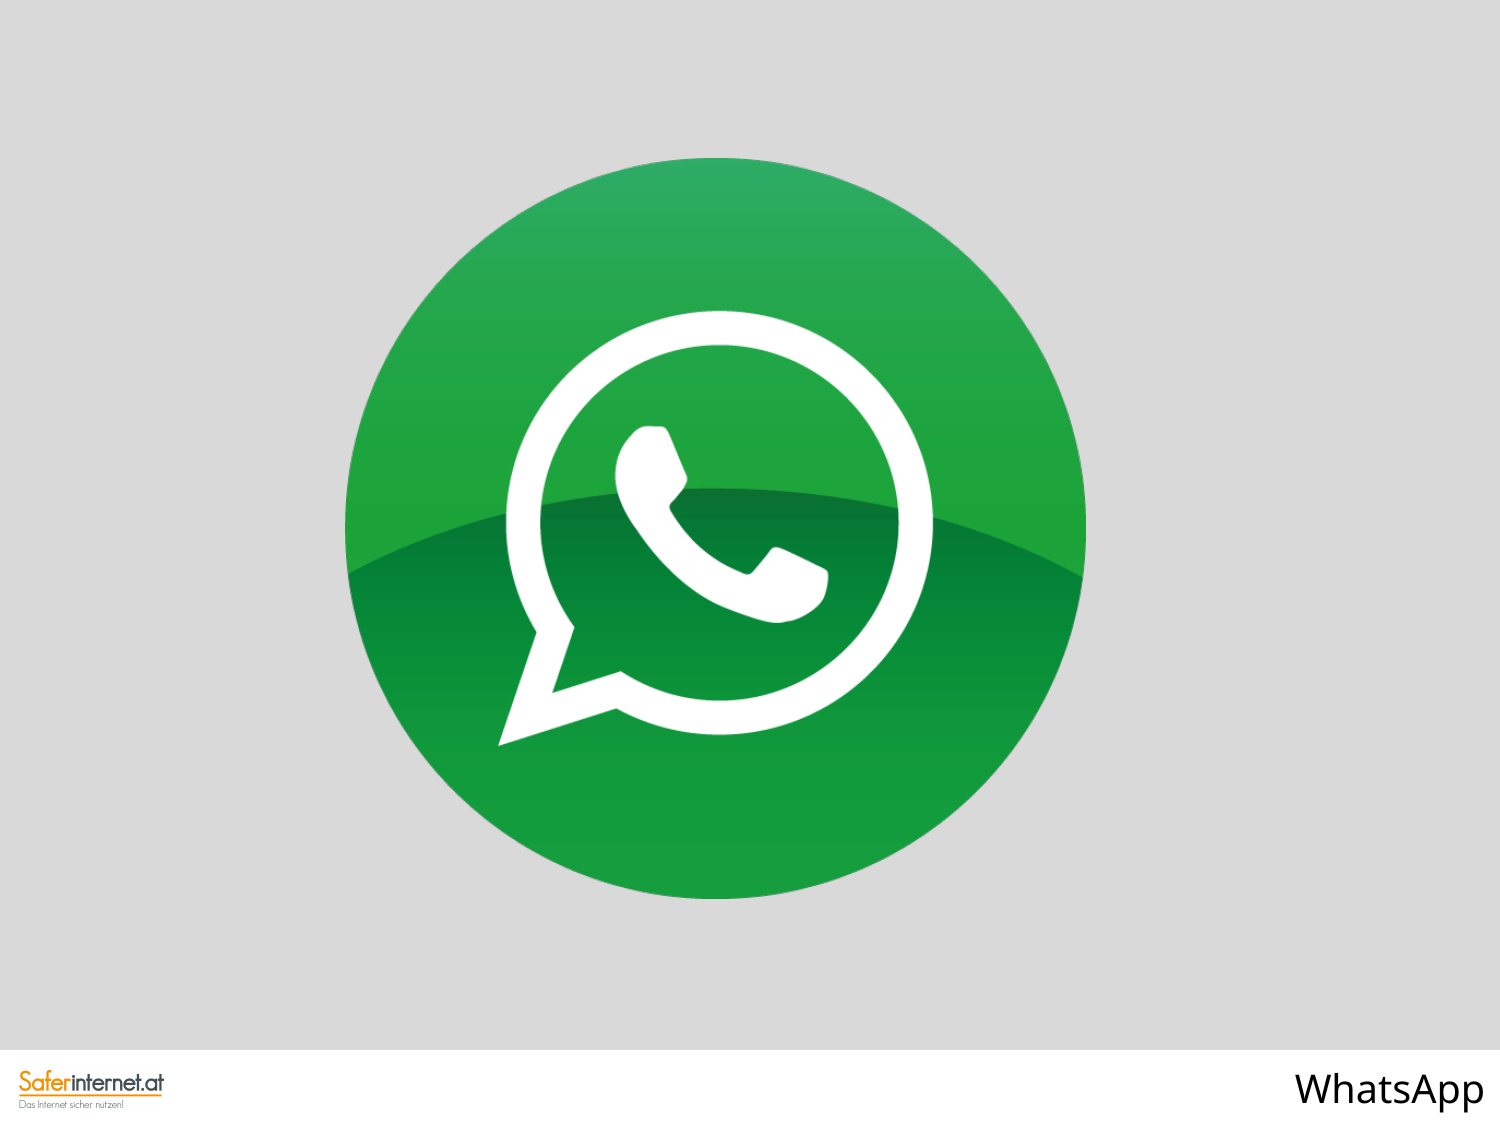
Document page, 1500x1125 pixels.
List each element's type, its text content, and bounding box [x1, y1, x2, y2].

text_box WhatsApp [680, 1056, 1500, 1125]
picture [345, 158, 1086, 899]
picture [19, 1070, 164, 1108]
